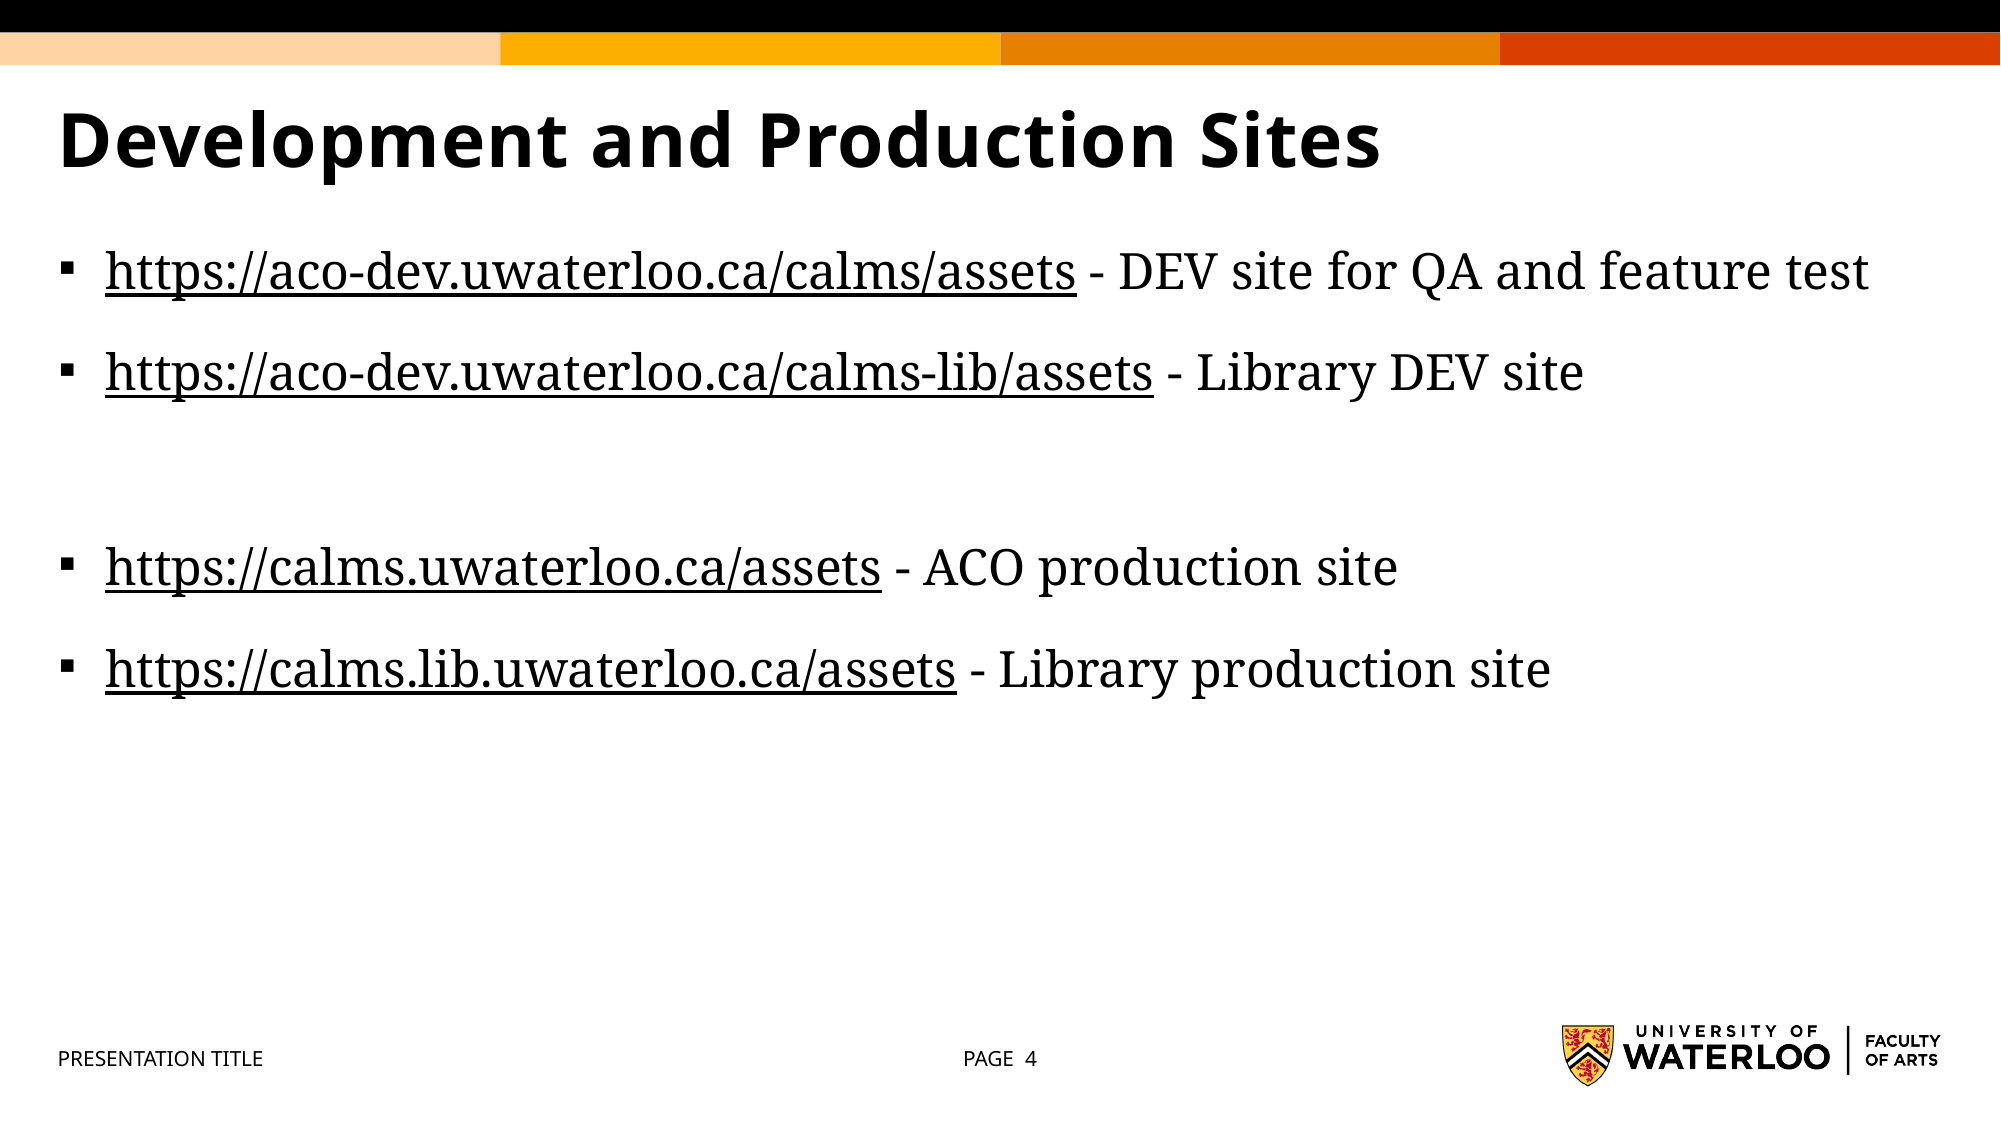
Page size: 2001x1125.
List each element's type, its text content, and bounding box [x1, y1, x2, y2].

title Development and Production Sites [42, 71, 1941, 219]
list https://aco-dev.uwaterloo.ca/calms/assets - DEV site for QA and feature test https://aco-dev.uwaterloo.ca/calms-lib/assets - Library DEV site https://calms.uwaterloo.ca/assets - ACO production site https://calms.lib.uwaterloo.ca/assets - Library production site [42, 231, 1941, 986]
footer PRESENTATION TITLE [42, 1039, 900, 1081]
slide_number PAGE 4 [916, 1039, 1084, 1081]
picture [1504, 981, 1996, 1125]
